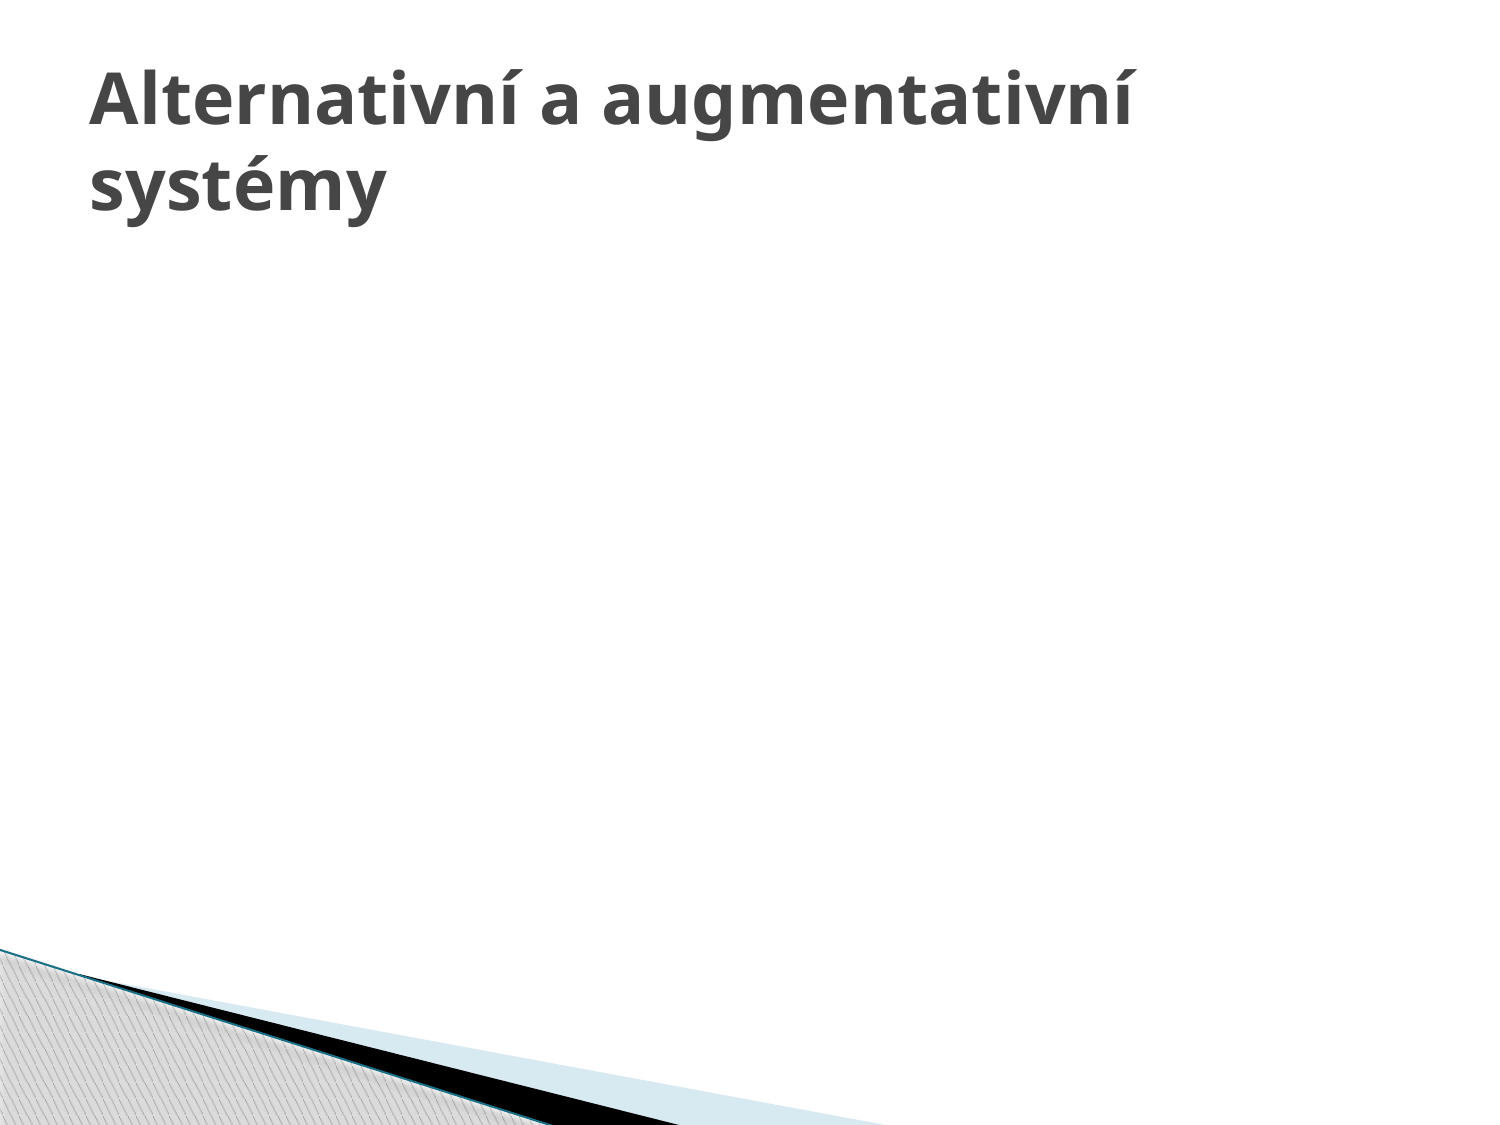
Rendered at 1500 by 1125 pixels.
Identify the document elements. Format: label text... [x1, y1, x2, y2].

title Alternativní a augmentativní systémy [75, 45, 1425, 233]
